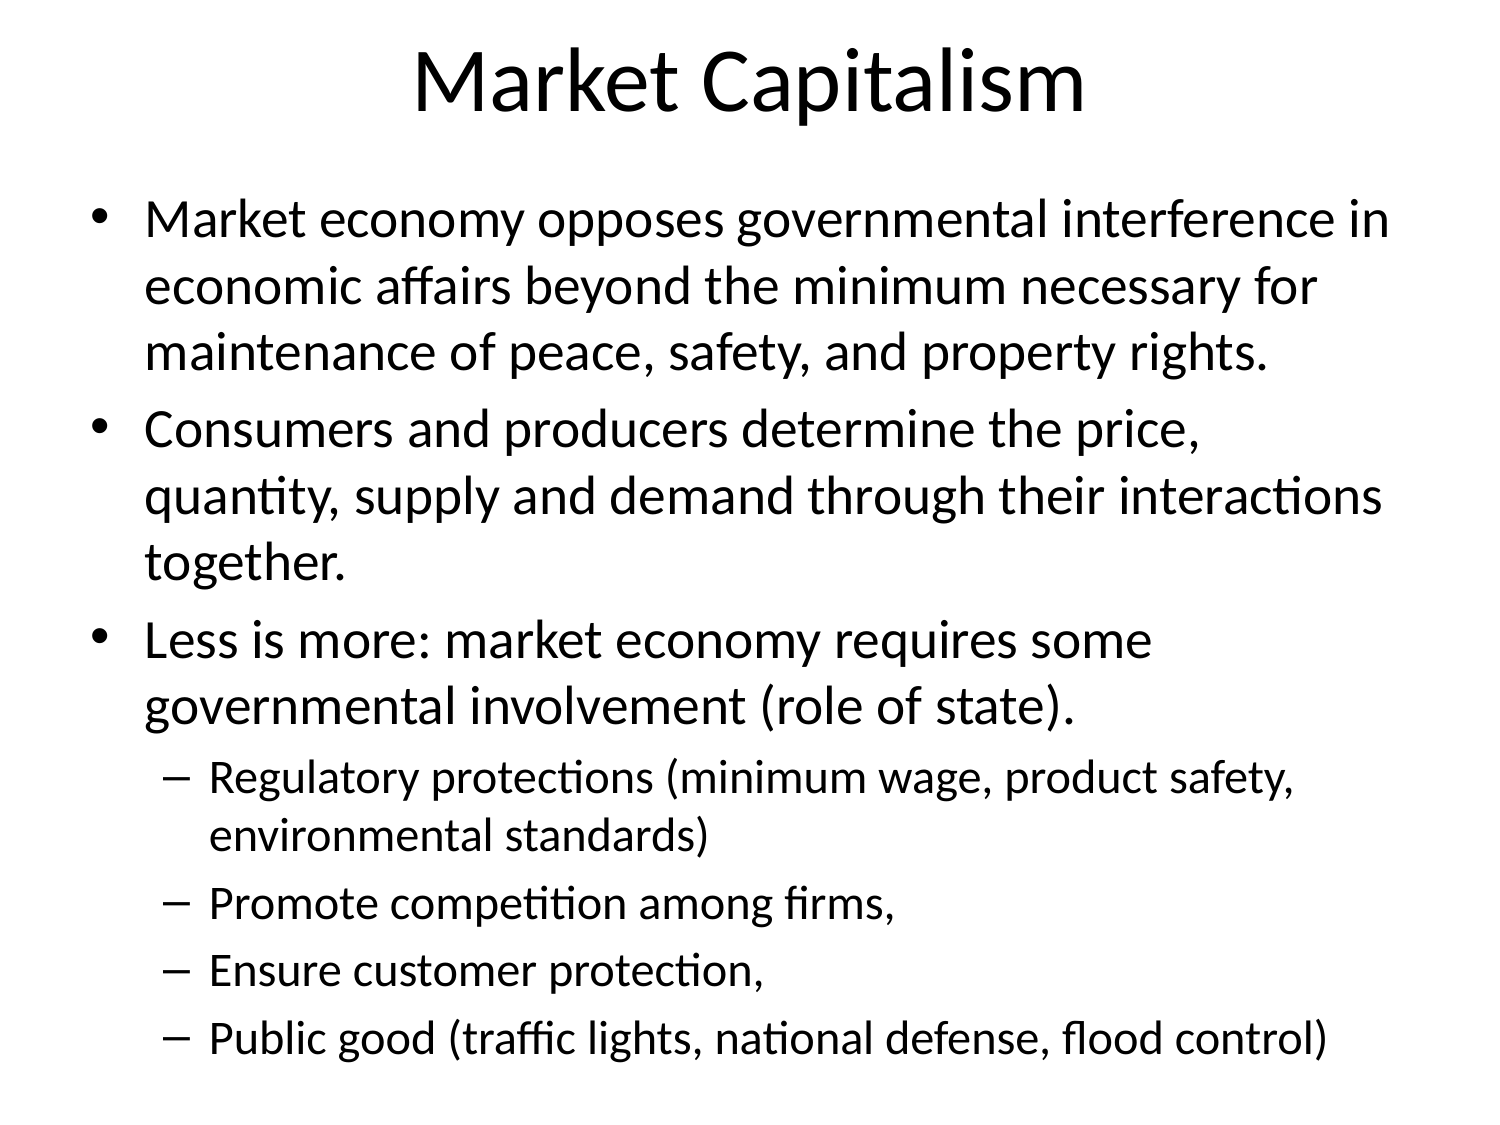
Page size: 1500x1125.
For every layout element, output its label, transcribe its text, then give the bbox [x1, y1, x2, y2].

title Market Capitalism [75, 0, 1425, 150]
list Market economy opposes governmental interference in economic affairs beyond the minimum necessary for maintenance of peace, safety, and property rights. Consumers and producers determine the price, quantity, supply and demand through their interactions together. Less is more: market economy requires some governmental involvement (role of state). Regulatory protections (minimum wage, product safety, environmental standards) Promote competition among firms, Ensure customer protection, Public good (traffic lights, national defense, flood control) [75, 174, 1425, 1075]
